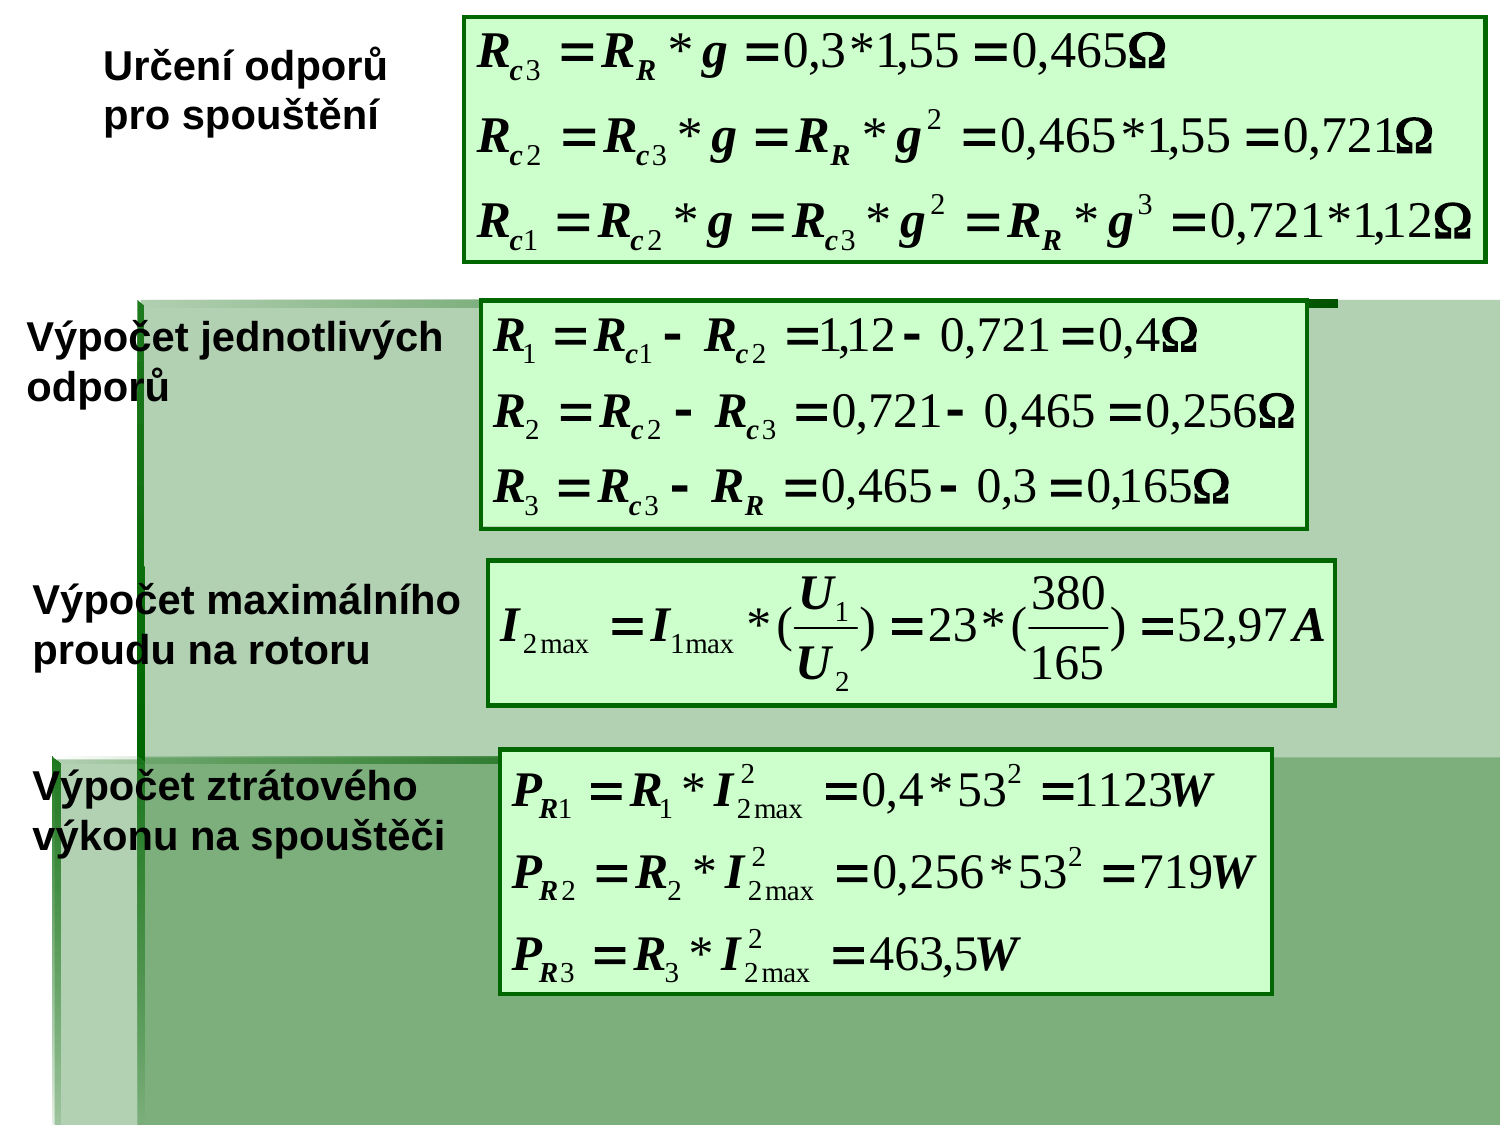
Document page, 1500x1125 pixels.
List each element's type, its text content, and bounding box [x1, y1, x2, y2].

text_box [501, 751, 1271, 992]
text_box Výpočet maximálního proudu na rotoru [17, 565, 479, 681]
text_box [483, 302, 1306, 527]
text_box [466, 18, 1484, 260]
text_box Výpočet ztrátového výkonu na spouštěči [17, 751, 491, 867]
text_box Výpočet jednotlivých odporů [11, 302, 467, 418]
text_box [490, 562, 1333, 704]
text_box Určení odporů pro spouštění [88, 30, 443, 146]
